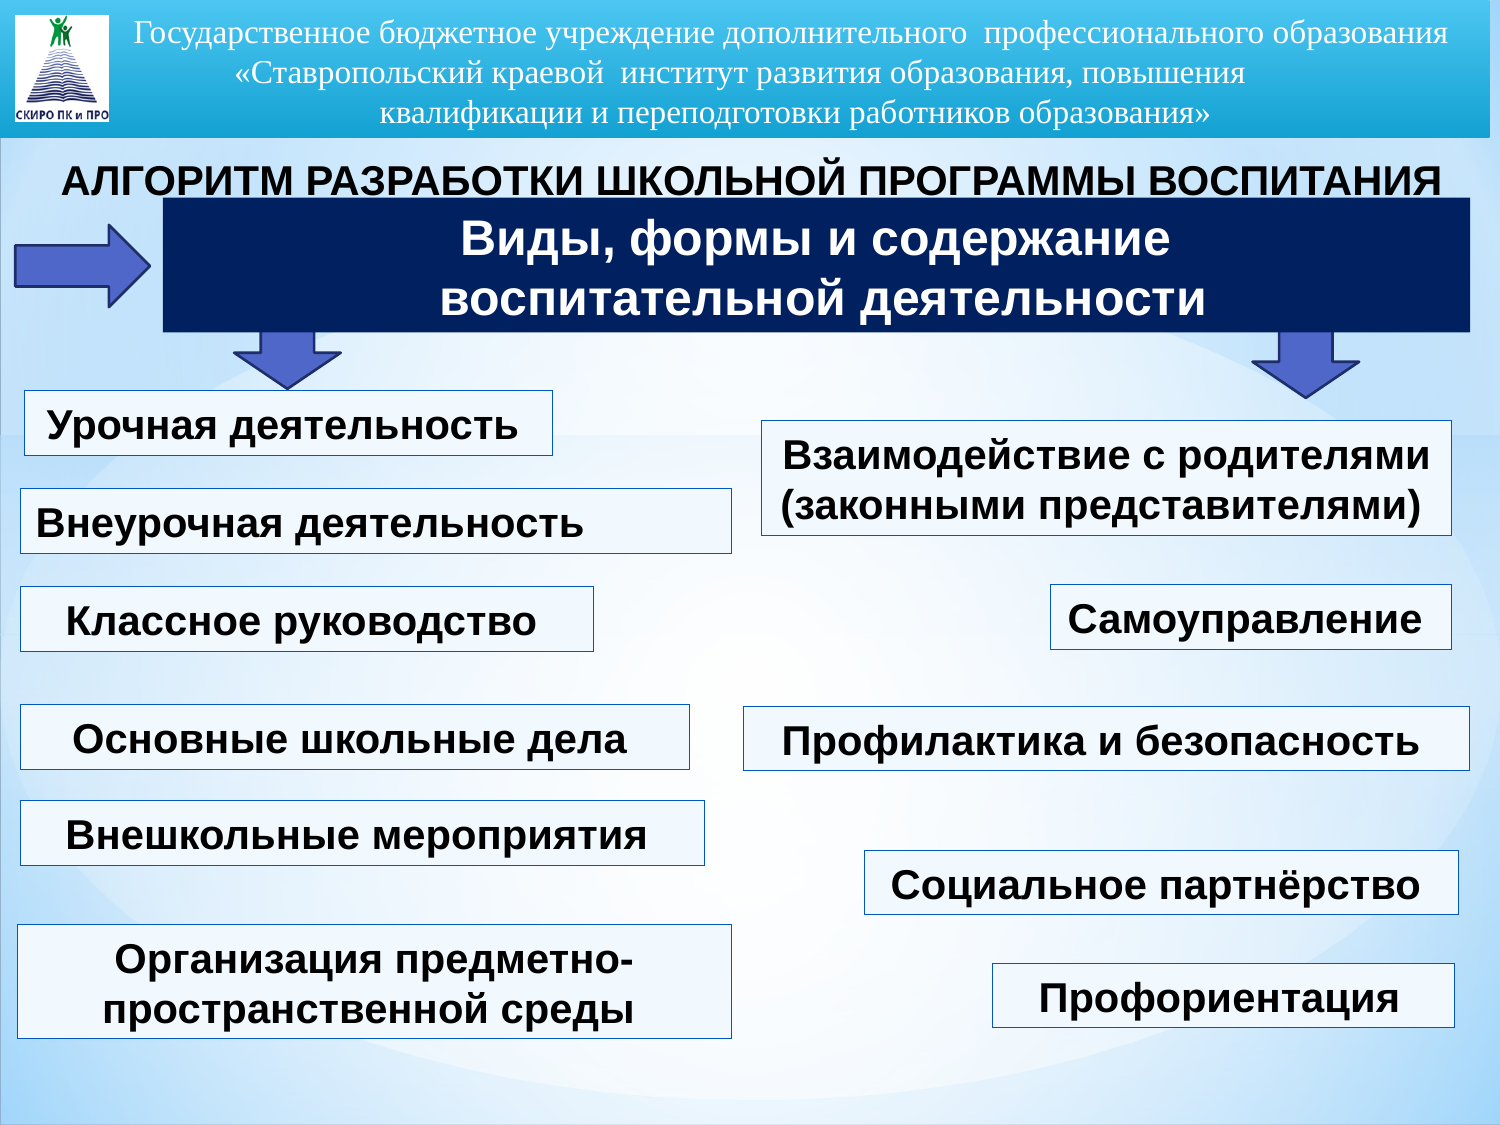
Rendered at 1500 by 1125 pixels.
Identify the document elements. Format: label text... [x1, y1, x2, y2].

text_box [0, 0, 1490, 138]
text_box Социальное партнёрство [864, 850, 1459, 915]
text_box Классное руководство [20, 586, 594, 652]
text_box [13, 223, 151, 309]
text_box Внешкольные мероприятия [20, 800, 705, 866]
text_box Профилактика и безопасность [743, 706, 1470, 771]
text_box Урочная деятельность [24, 390, 553, 456]
text_box Профориентация [992, 963, 1455, 1028]
text_box Основные школьные дела [20, 704, 690, 770]
text_box Виды, формы и содержание воспитательной деятельности [162, 197, 1471, 333]
text_box [1251, 333, 1361, 399]
text_box [232, 333, 342, 390]
text_box Организация предметно-пространственной среды [17, 924, 732, 1039]
text_box Самоуправление [1050, 584, 1452, 650]
text_box АЛГОРИТМ РАЗРАБОТКИ ШКОЛЬНОЙ ПРОГРАММЫ ВОСПИТАНИЯ [0, 121, 1500, 212]
text_box Внеурочная деятельность [20, 488, 732, 554]
text_box Взаимодействие с родителями (законными представителями) [761, 420, 1452, 536]
